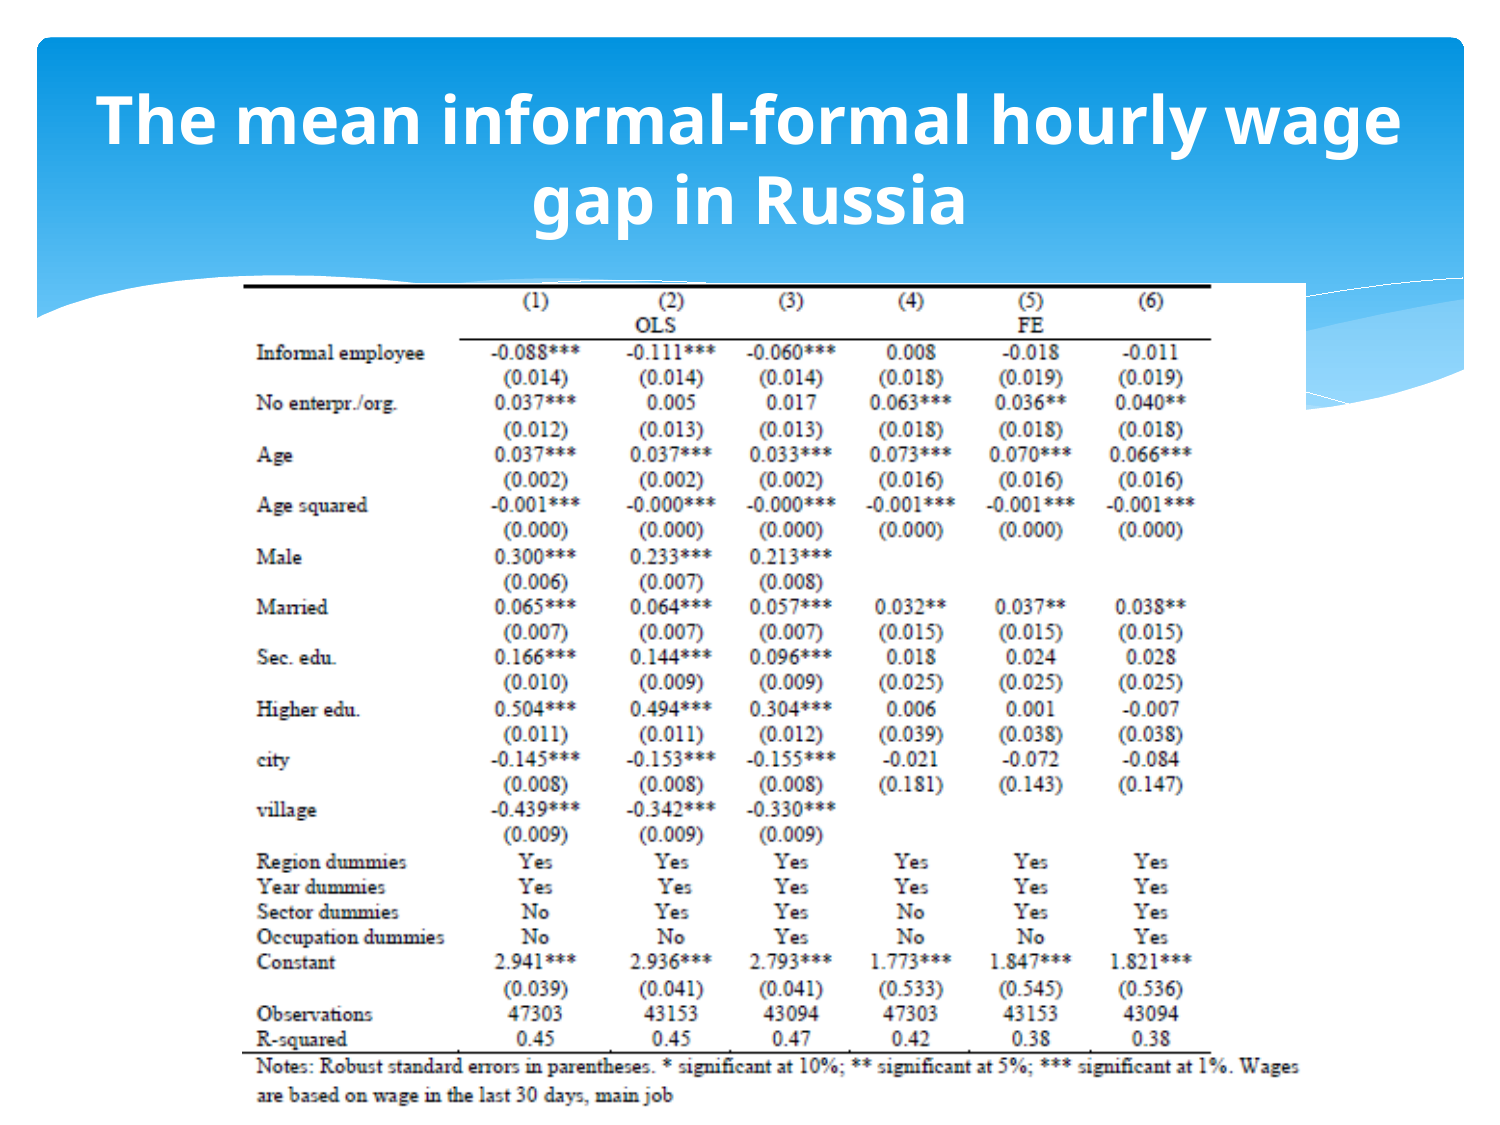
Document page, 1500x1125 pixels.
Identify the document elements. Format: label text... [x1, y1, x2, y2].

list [241, 283, 1306, 1114]
title The mean informal-formal hourly wage gap in Russia [75, 55, 1425, 261]
